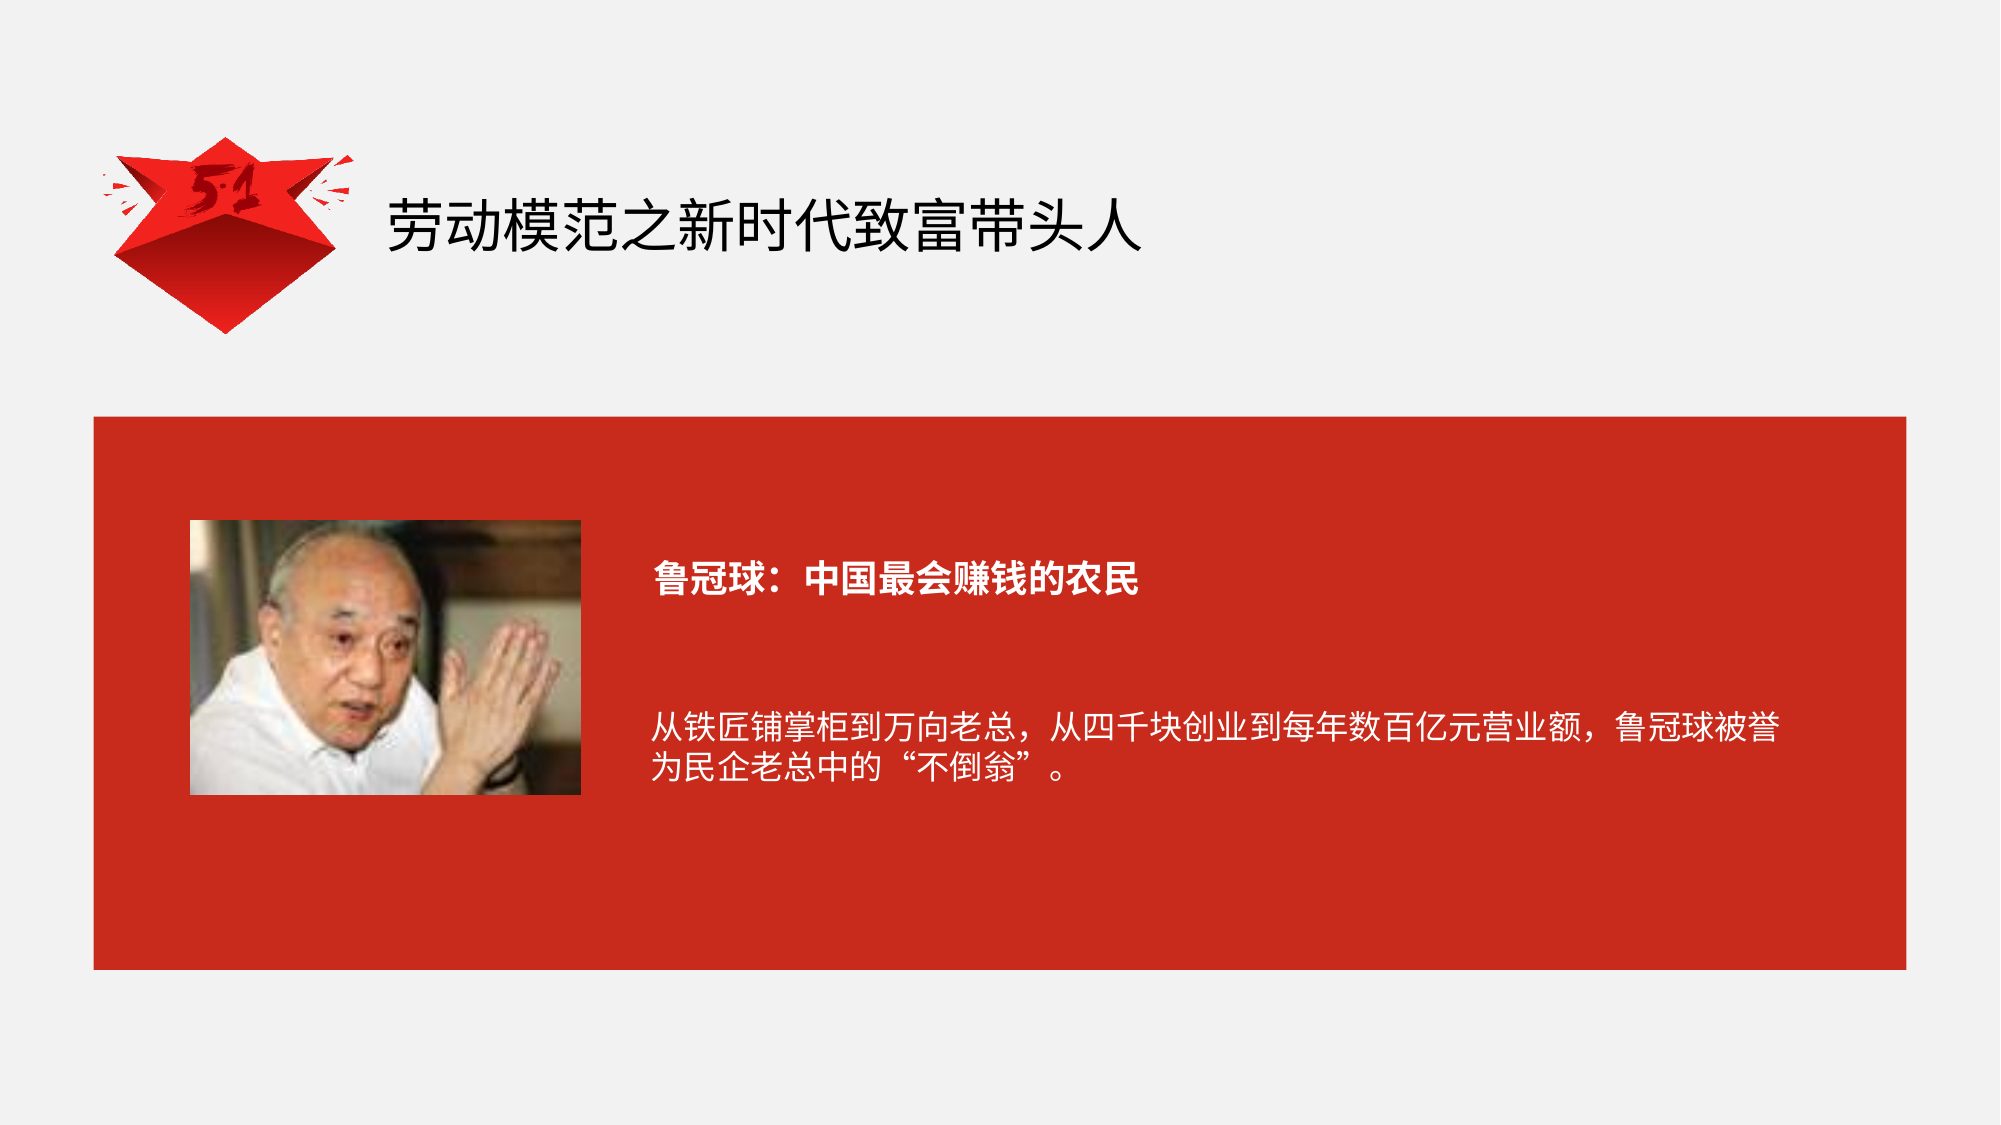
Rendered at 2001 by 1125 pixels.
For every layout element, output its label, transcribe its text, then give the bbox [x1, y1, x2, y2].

text_box 鲁冠球：中国最会赚钱的农民 [638, 547, 1156, 653]
picture [78, 78, 372, 372]
text_box 劳动模范之新时代致富带头人 [372, 182, 1276, 267]
text_box [93, 415, 1907, 971]
text_box 从铁匠铺掌柜到万向老总，从四千块创业到每年数百亿元营业额，鲁冠球被誉为民企老总中的“不倒翁”。 [635, 698, 1813, 794]
picture [190, 520, 581, 795]
